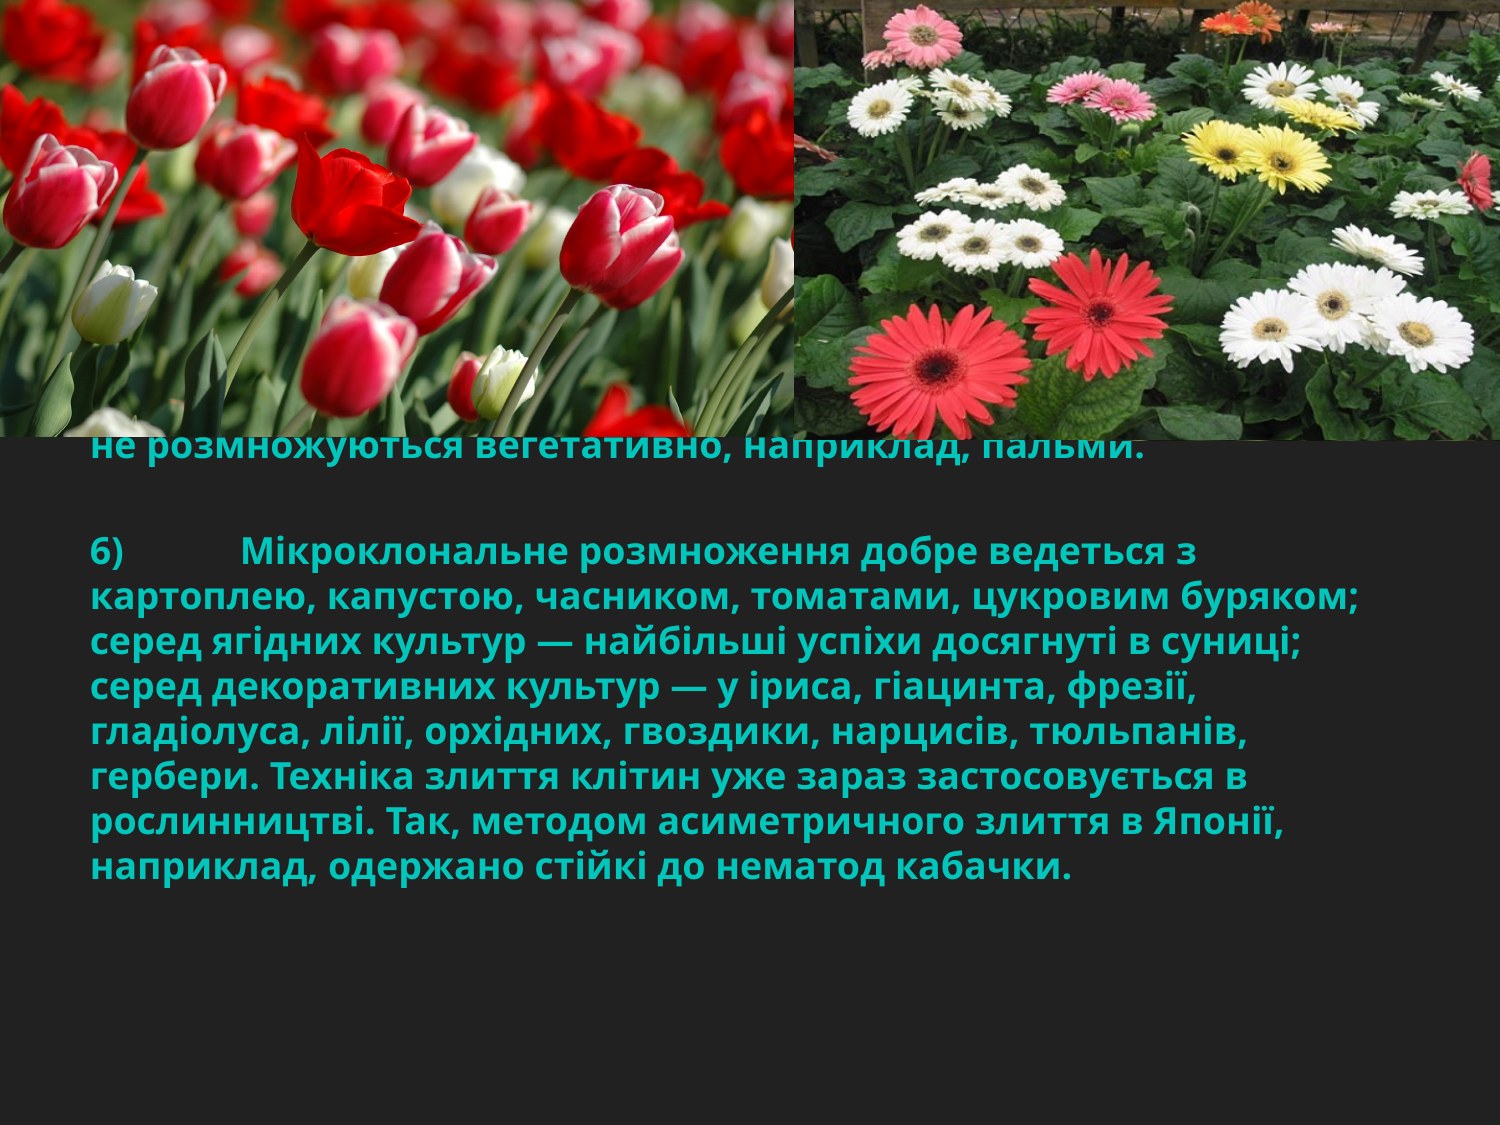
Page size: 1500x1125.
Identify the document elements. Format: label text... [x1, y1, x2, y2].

picture [0, 0, 1500, 441]
text_box 5) цим методом можна отримувати рослини, які важко або зовсім не розмножуються вегетативно, наприклад, пальми. [75, 437, 1452, 474]
text_box 6) Мікроклональне розмноження добре ведеться з картоплею, капустою, часником, томатами, цукровим буряком; серед ягідних культур — найбільші успіхи досягнуті в суниці; серед декоративних культур — у іриса, гіацинта, фрезії, гладіолуса, лілії, орхідних, гвоздики, нарцисів, тюльпанів, гербери. Техніка злиття клітин уже зараз застосовується в рослинництві. Так, методом асиметричного злиття в Японії, наприклад, одержано стійкі до нематод кабачки. [74, 519, 1391, 895]
